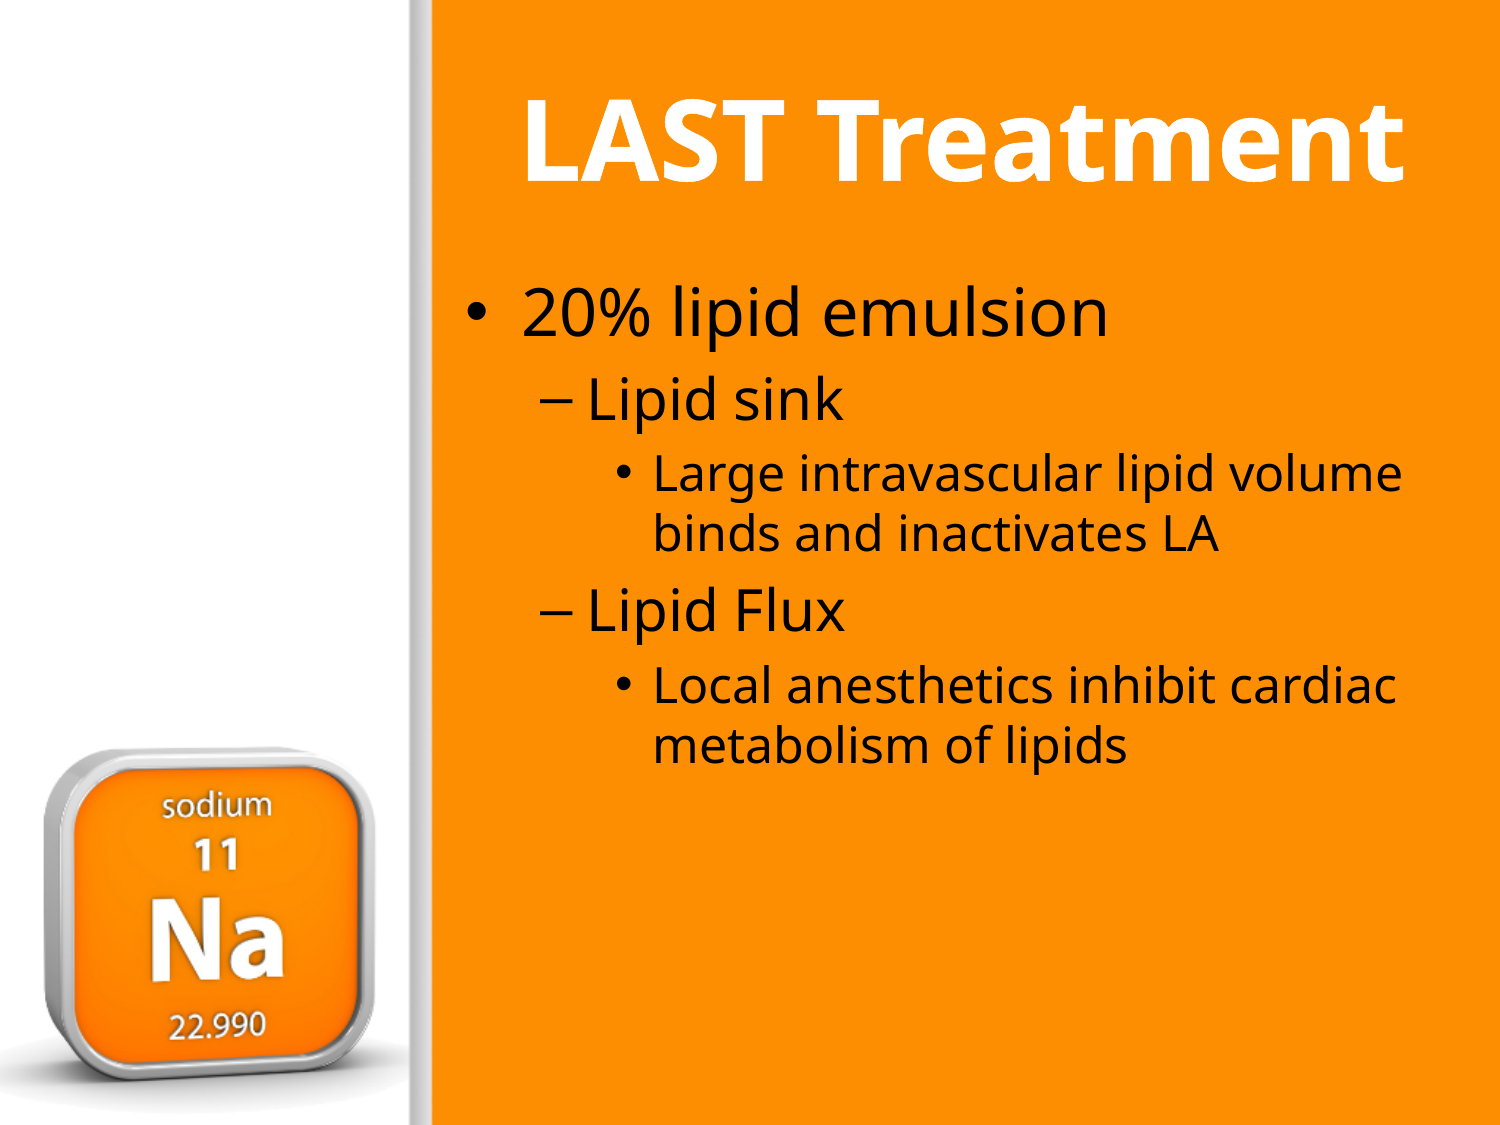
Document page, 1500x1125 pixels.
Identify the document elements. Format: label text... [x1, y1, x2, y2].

picture [0, 0, 1500, 1125]
title LAST Treatment [450, 41, 1475, 230]
list 20% lipid emulsion Lipid sink Large intravascular lipid volume binds and inactivates LA Lipid Flux Local anesthetics inhibit cardiac metabolism of lipids [450, 262, 1475, 1125]
